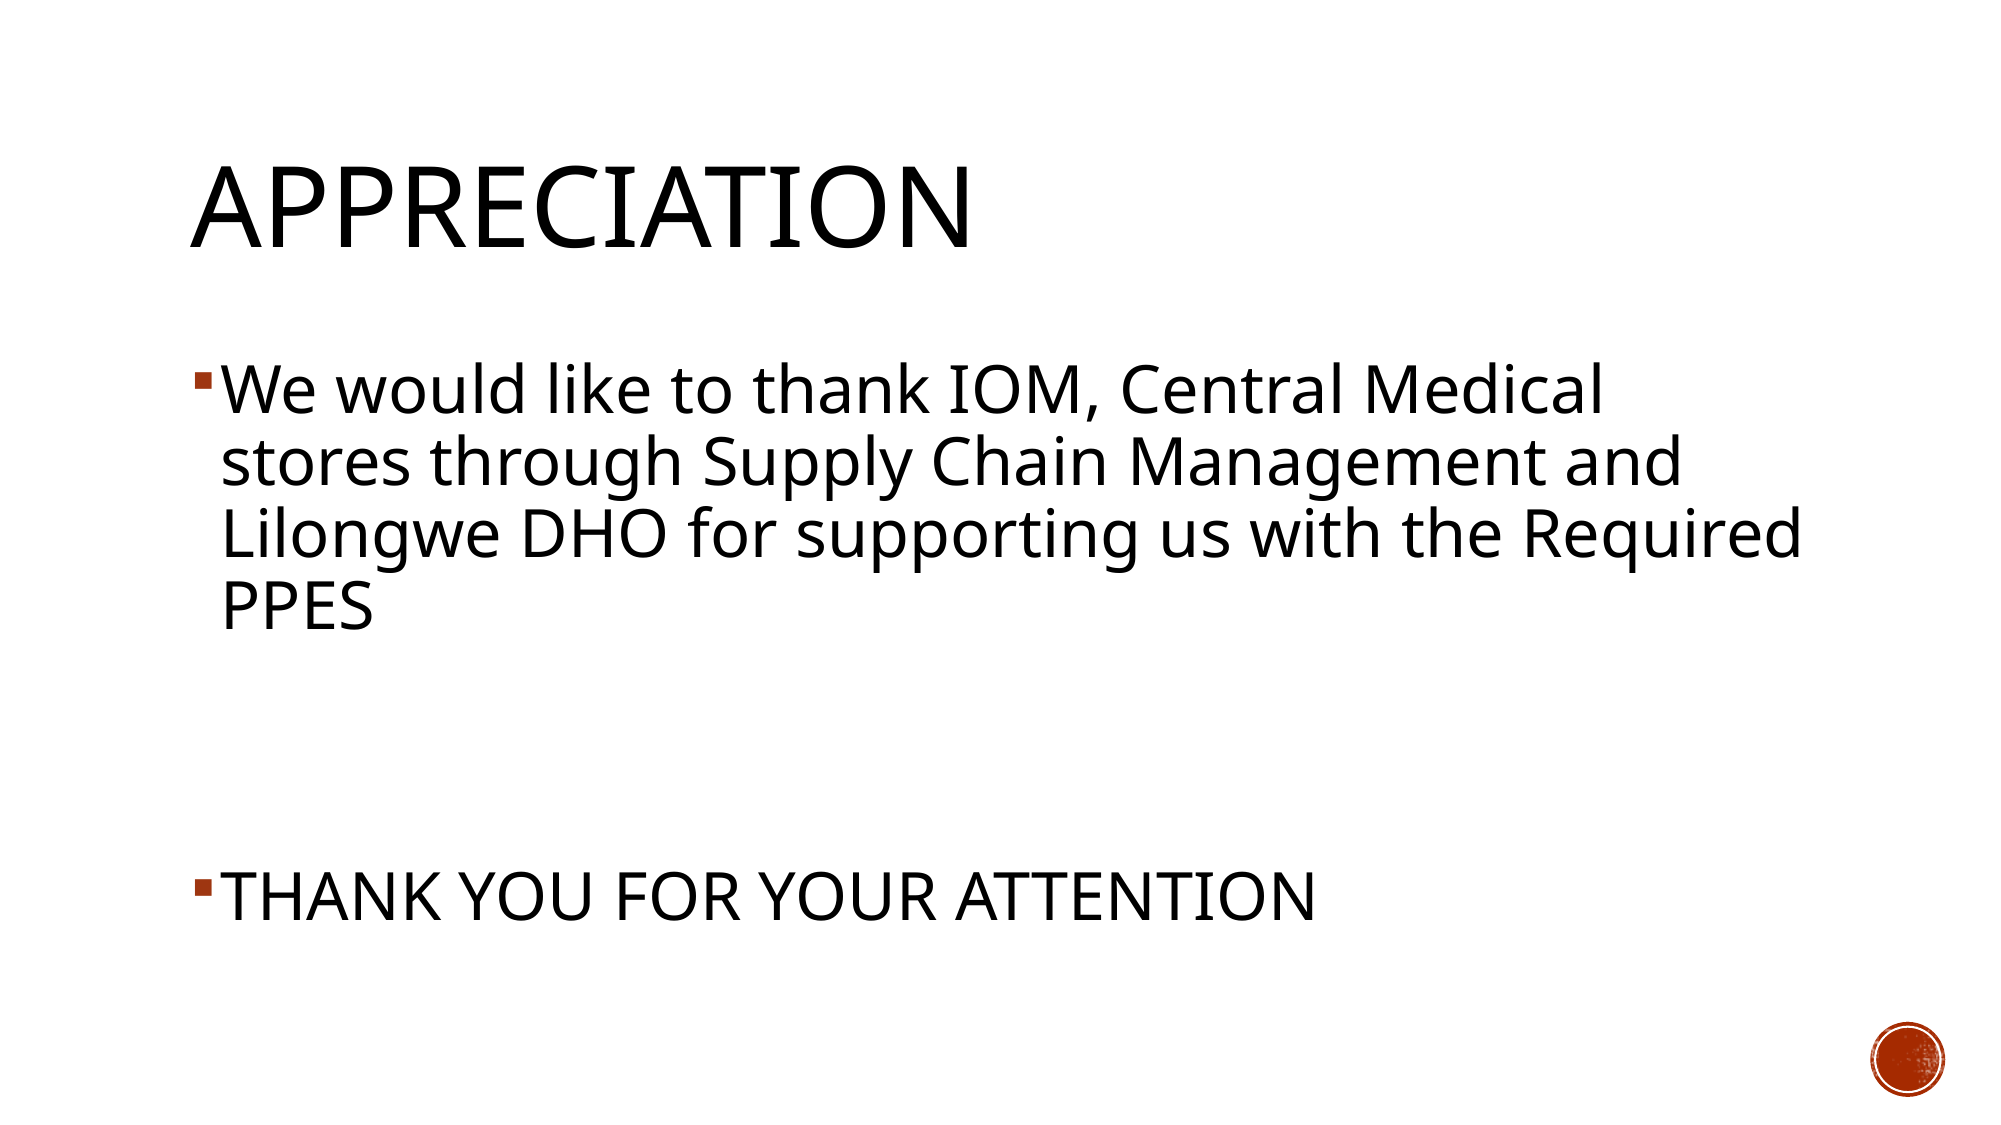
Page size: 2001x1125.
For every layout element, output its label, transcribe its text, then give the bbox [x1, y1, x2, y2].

title APPRECIATION [175, 79, 1826, 344]
list We would like to thank IOM, Central Medical stores through Supply Chain Management and Lilongwe DHO for supporting us with the Required PPES THANK YOU FOR YOUR ATTENTION [175, 348, 1826, 1013]
